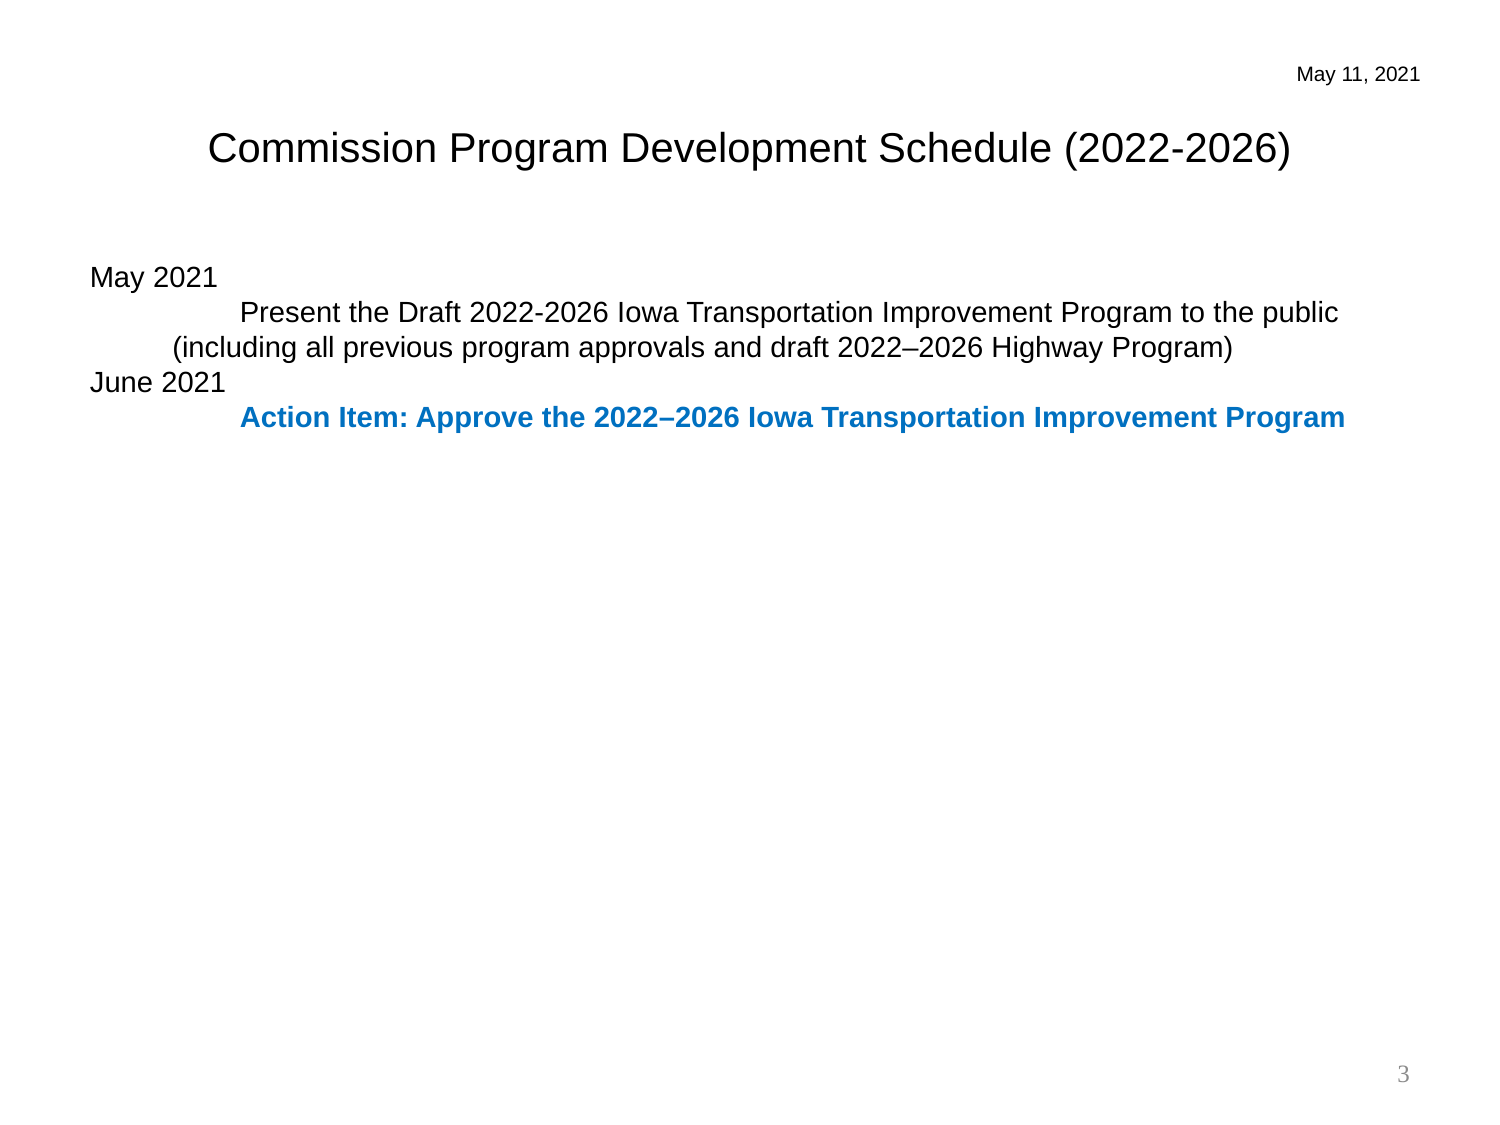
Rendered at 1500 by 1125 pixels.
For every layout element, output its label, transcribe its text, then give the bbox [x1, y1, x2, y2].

text_box Commission Program Development Schedule (2022-2026) [0, 94, 1500, 203]
text_box May 11, 2021 [1281, 53, 1436, 94]
text_box May 2021 Present the Draft 2022-2026 Iowa Transportation Improvement Program to the public (including all previous program approvals and draft 2022–2026 Highway Program) June 2021 Action Item: Approve the 2022–2026 Iowa Transportation Improvement Program [0, 216, 1500, 441]
slide_number 3 [1074, 1042, 1425, 1103]
